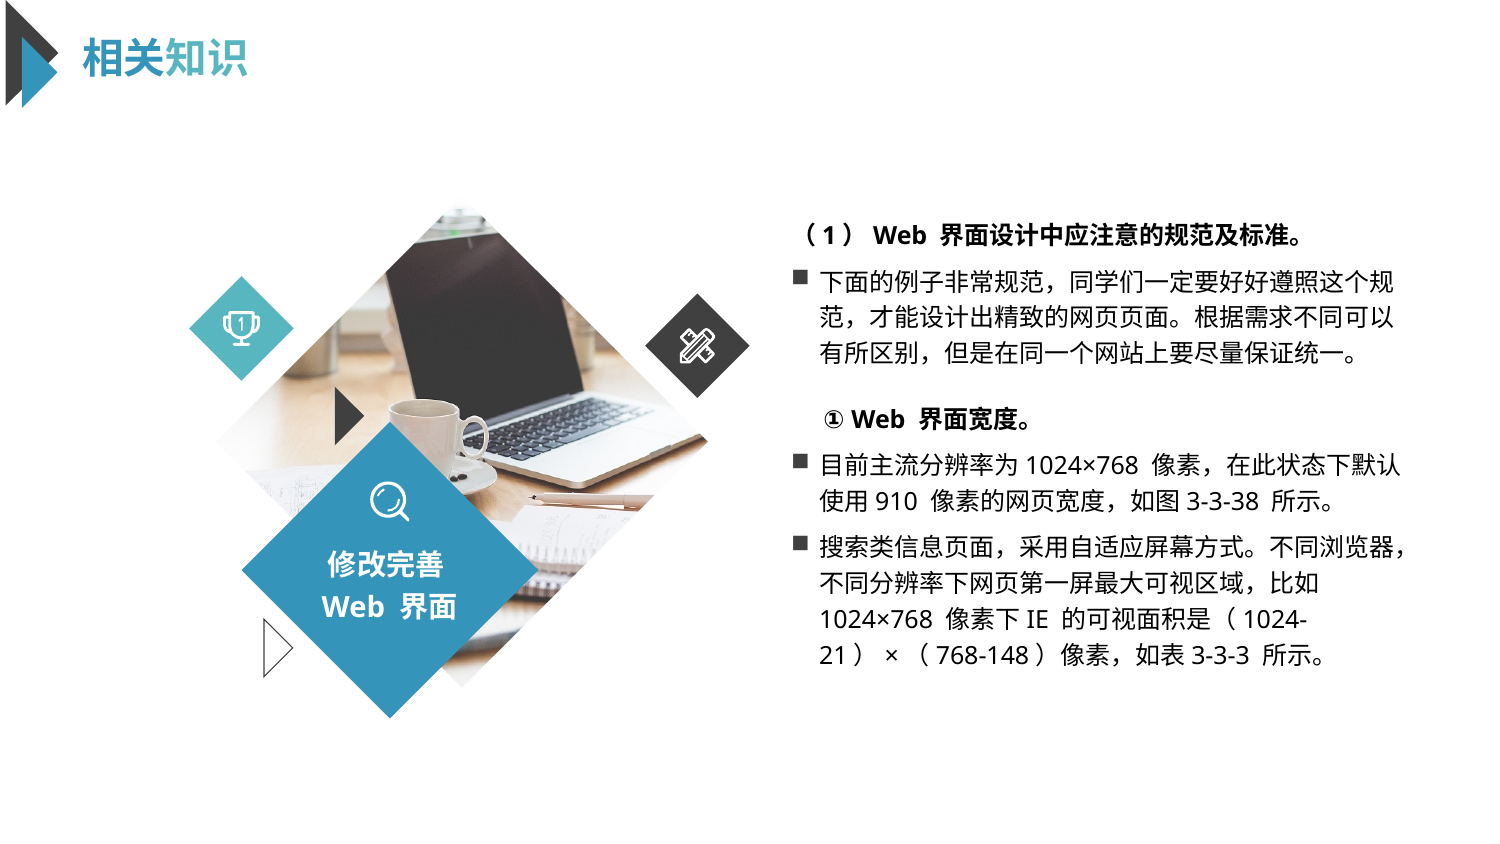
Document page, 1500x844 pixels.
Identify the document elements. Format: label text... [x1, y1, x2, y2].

text_box [263, 619, 293, 677]
text_box （1）Web 界面设计中应注意的规范及标准。 下面的例子非常规范，同学们一定要好好遵照这个规范，才能设计出精致的网页页面。根据需求不同可以有所区别，但是在同一个网站上要尽量保证统一。 [791, 213, 1416, 368]
text_box [223, 311, 260, 346]
text_box 修改完善Web 界面 [298, 539, 481, 624]
text_box [370, 481, 410, 522]
text_box ① Web 界面宽度。 目前主流分辨率为1024×768 像素，在此状态下默认使用910 像素的网页宽度，如图3-3-38 所示。 搜索类信息页面，采用自适应屏幕方式。不同浏览器，不同分辨率下网页第一屏最大可视区域，比如1024×768 像素下IE 的可视面积是（1024-21）×（768-148）像素，如表3-3-3 所示。 [791, 397, 1416, 670]
text_box [679, 327, 716, 364]
text_box [643, 291, 752, 400]
text_box 相关知识 [82, 31, 250, 83]
text_box [240, 420, 540, 720]
text_box [21, 36, 58, 108]
text_box [334, 386, 365, 446]
text_box [187, 274, 296, 383]
text_box [214, 194, 710, 690]
text_box [5, 0, 59, 106]
